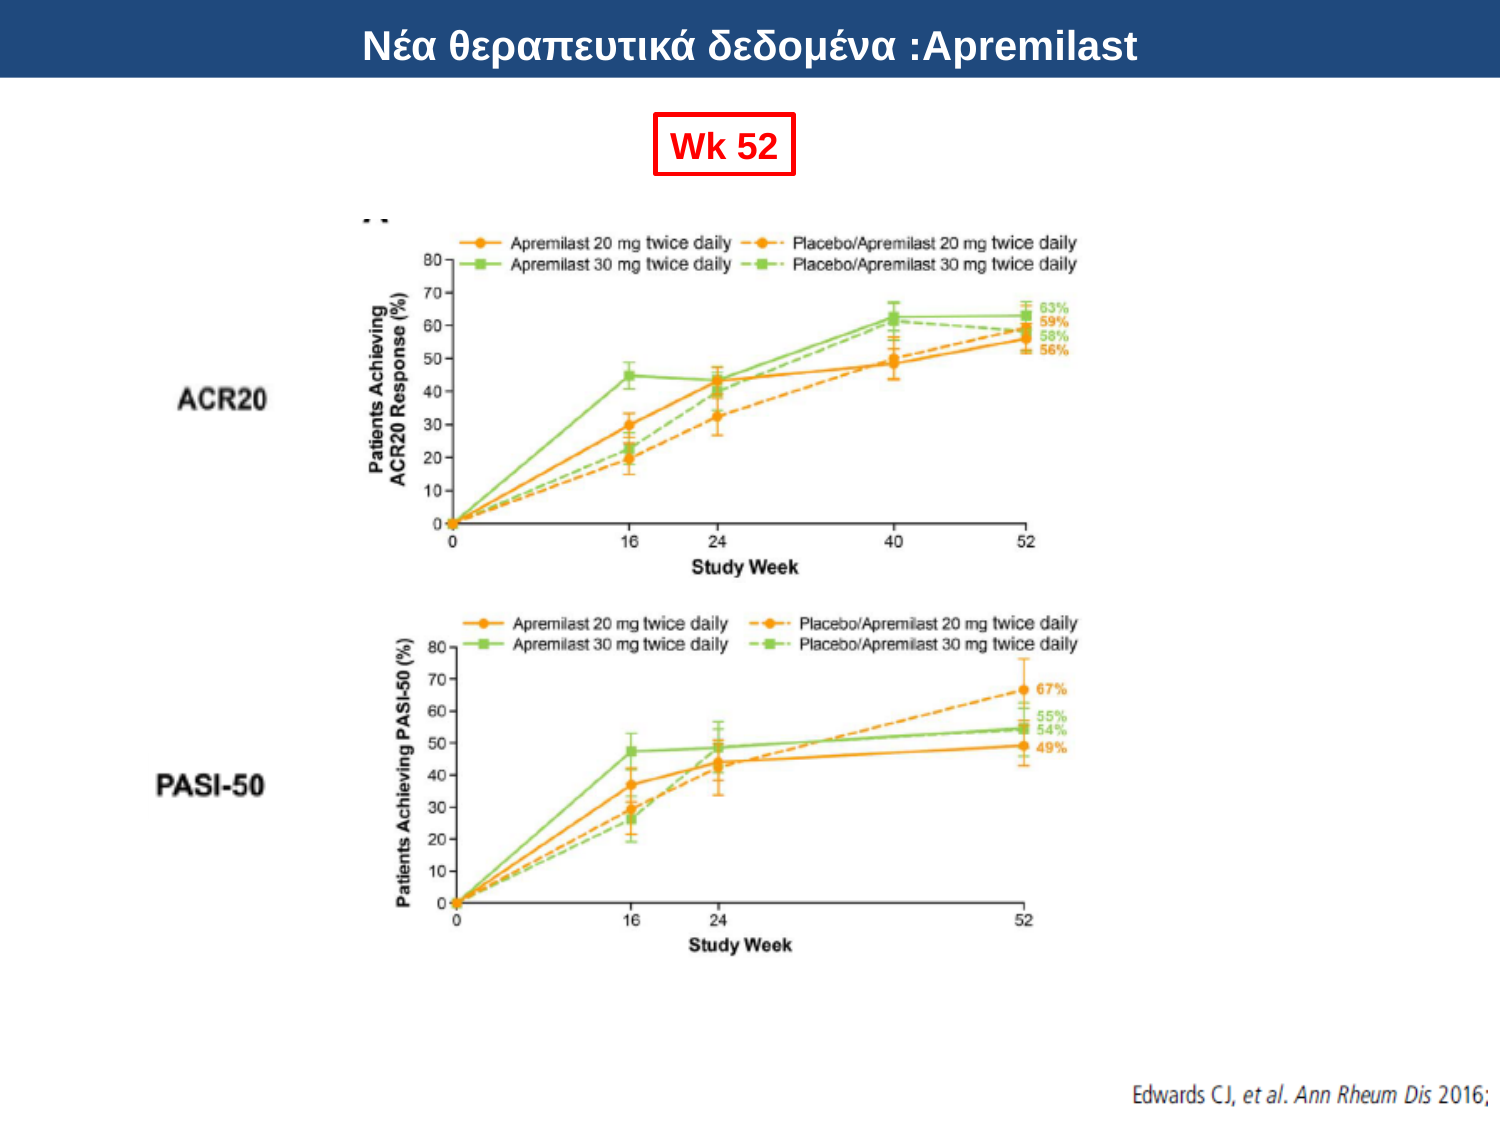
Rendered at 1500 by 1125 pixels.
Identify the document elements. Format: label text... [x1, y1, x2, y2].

picture [361, 219, 1100, 583]
text_box Wk 52 [655, 114, 794, 175]
picture [147, 753, 274, 819]
text_box Nέα θεραπευτικά δεδομένα :Apremilast [0, 0, 1500, 78]
picture [386, 609, 1114, 963]
picture [1127, 1079, 1488, 1110]
picture [166, 373, 290, 427]
